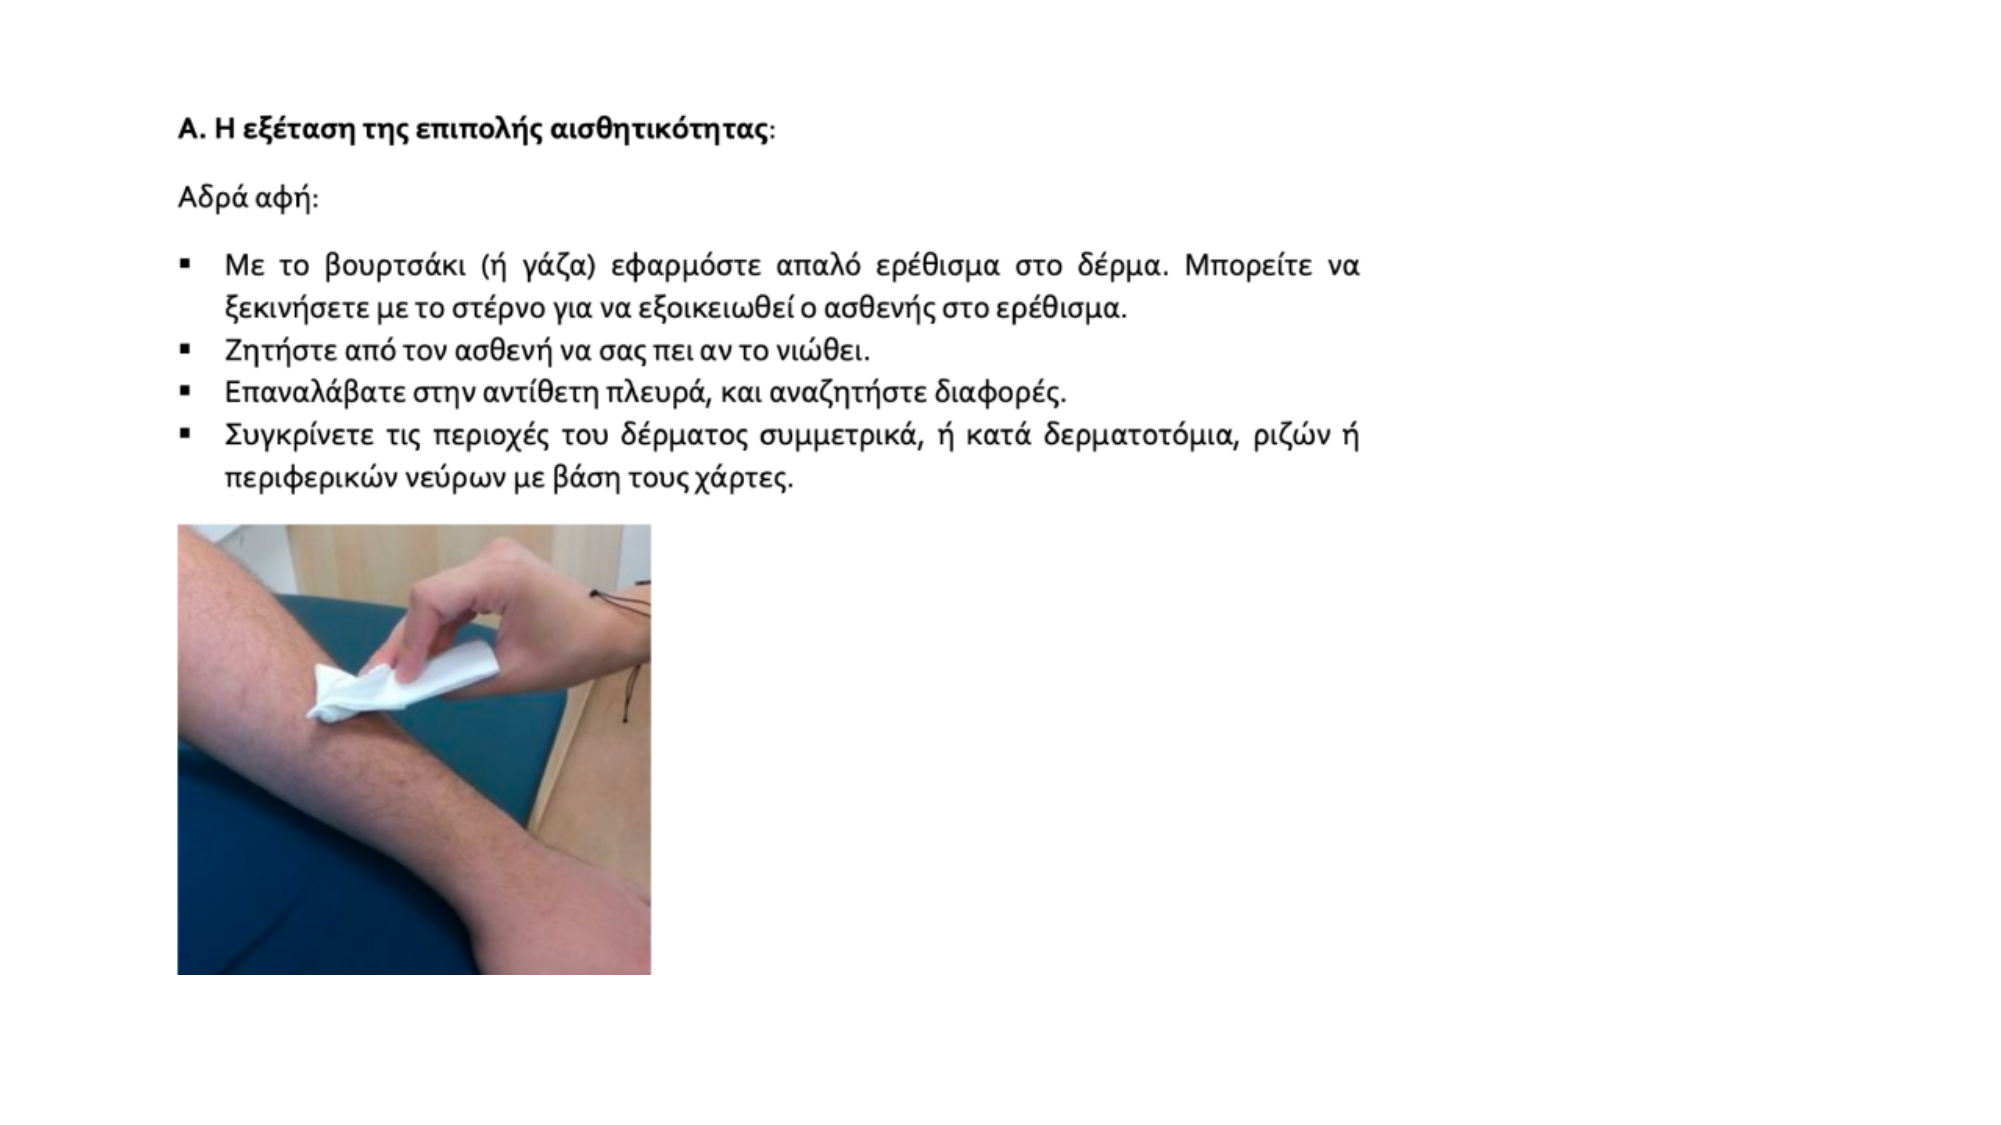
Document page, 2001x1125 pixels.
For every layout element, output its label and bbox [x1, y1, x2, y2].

picture [137, 80, 1387, 975]
